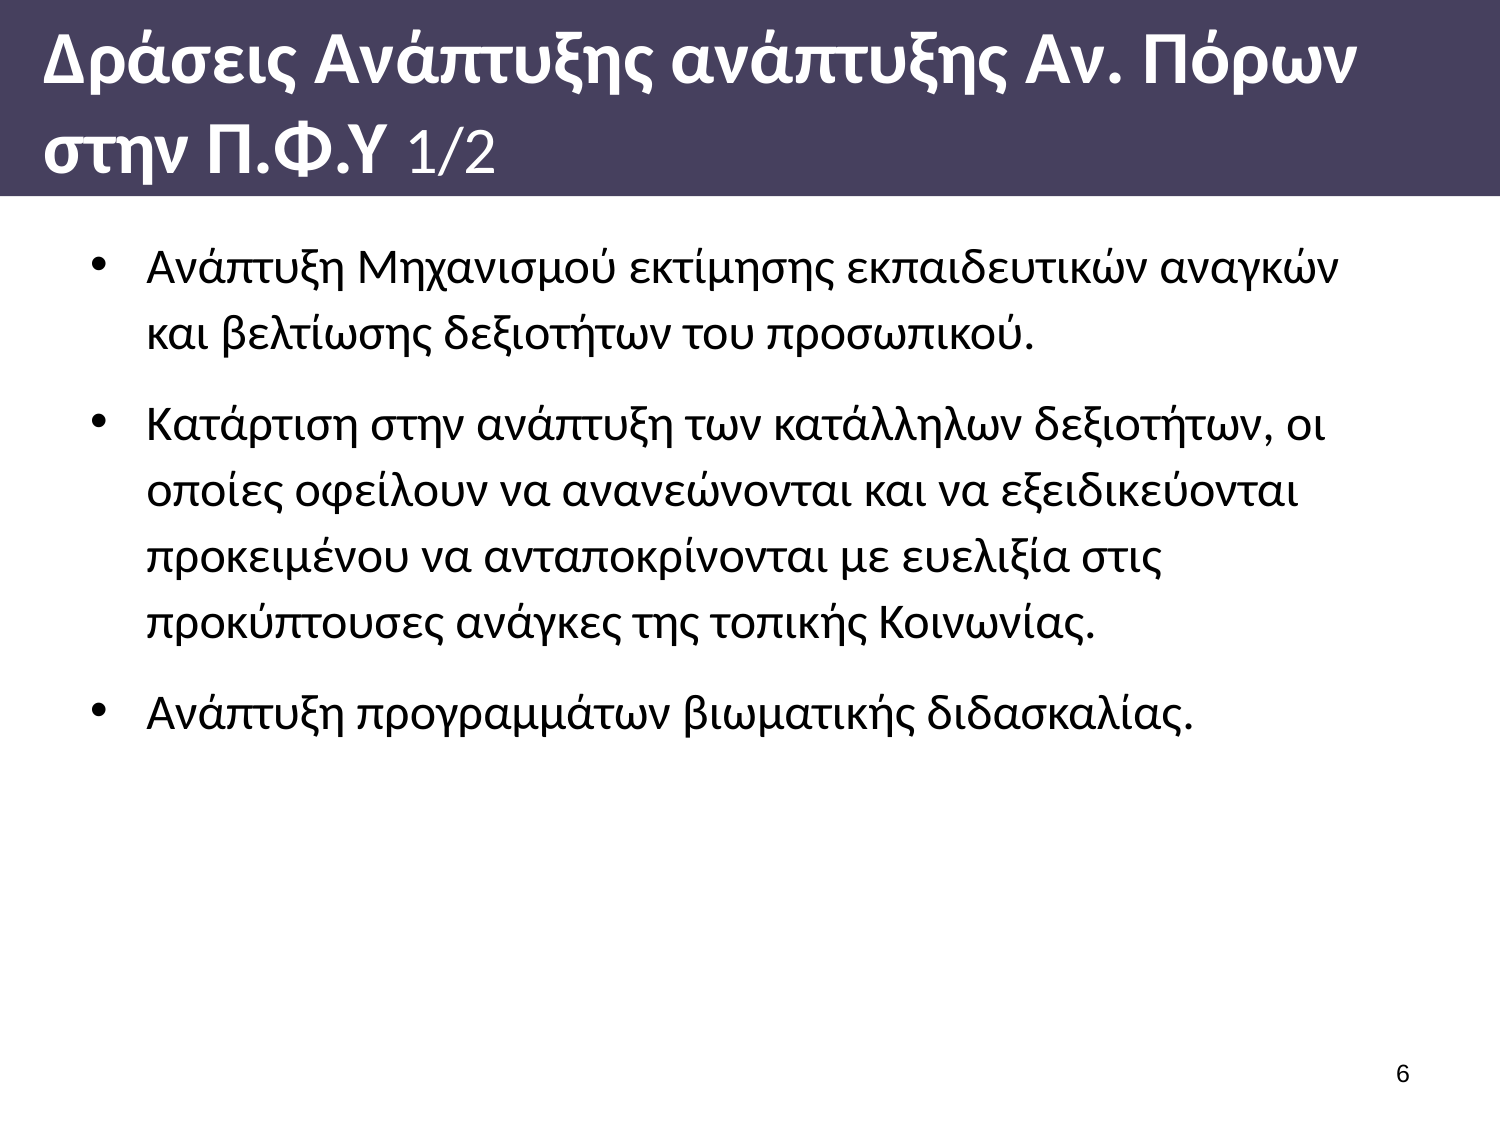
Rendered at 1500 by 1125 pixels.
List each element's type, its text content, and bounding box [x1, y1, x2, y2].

title Δράσεις Ανάπτυξης ανάπτυξης Αν. Πόρων στην Π.Φ.Υ 1/2 [0, 0, 1500, 197]
list Ανάπτυξη Μηχανισμού εκτίμησης εκπαιδευτικών αναγκών και βελτίωσης δεξιοτήτων του προσωπικού. Κατάρτιση στην ανάπτυξη των κατάλληλων δεξιοτήτων, οι οποίες οφείλουν να ανανεώνονται και να εξειδικεύονται προκειμένου να ανταποκρίνονται με ευελιξία στις προκύπτουσες ανάγκες της τοπικής Κοινωνίας. Ανάπτυξη προγραμμάτων βιωματικής διδασκαλίας. [75, 219, 1425, 1024]
slide_number 5 [1074, 1042, 1425, 1103]
